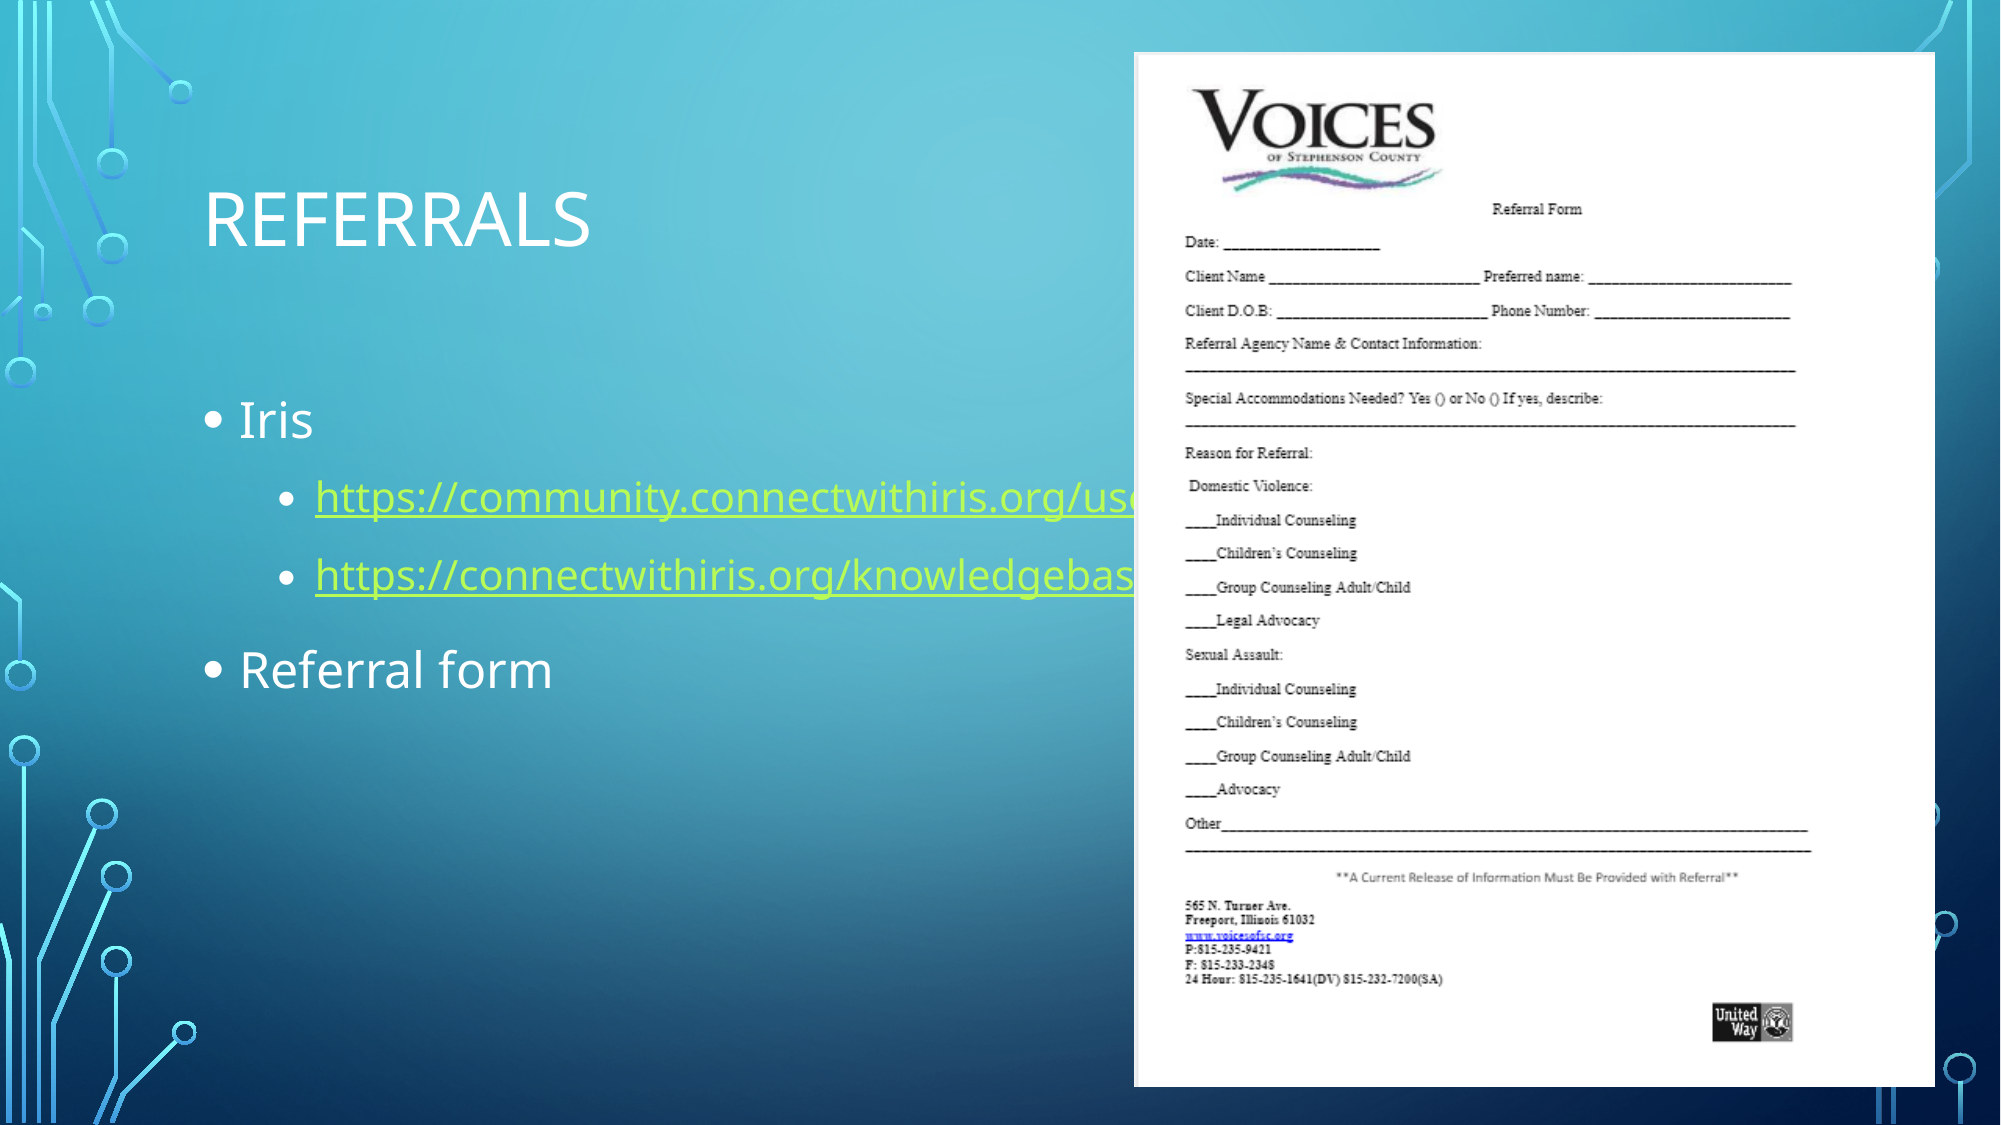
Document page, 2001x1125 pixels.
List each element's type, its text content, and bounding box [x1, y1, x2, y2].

title Referrals [187, 101, 1133, 344]
picture [1133, 52, 1935, 1088]
list Iris https://community.connectwithiris.org/users/sign_in https://connectwithiris.org/knowledgebase/making-referral Referral form [187, 369, 1133, 950]
